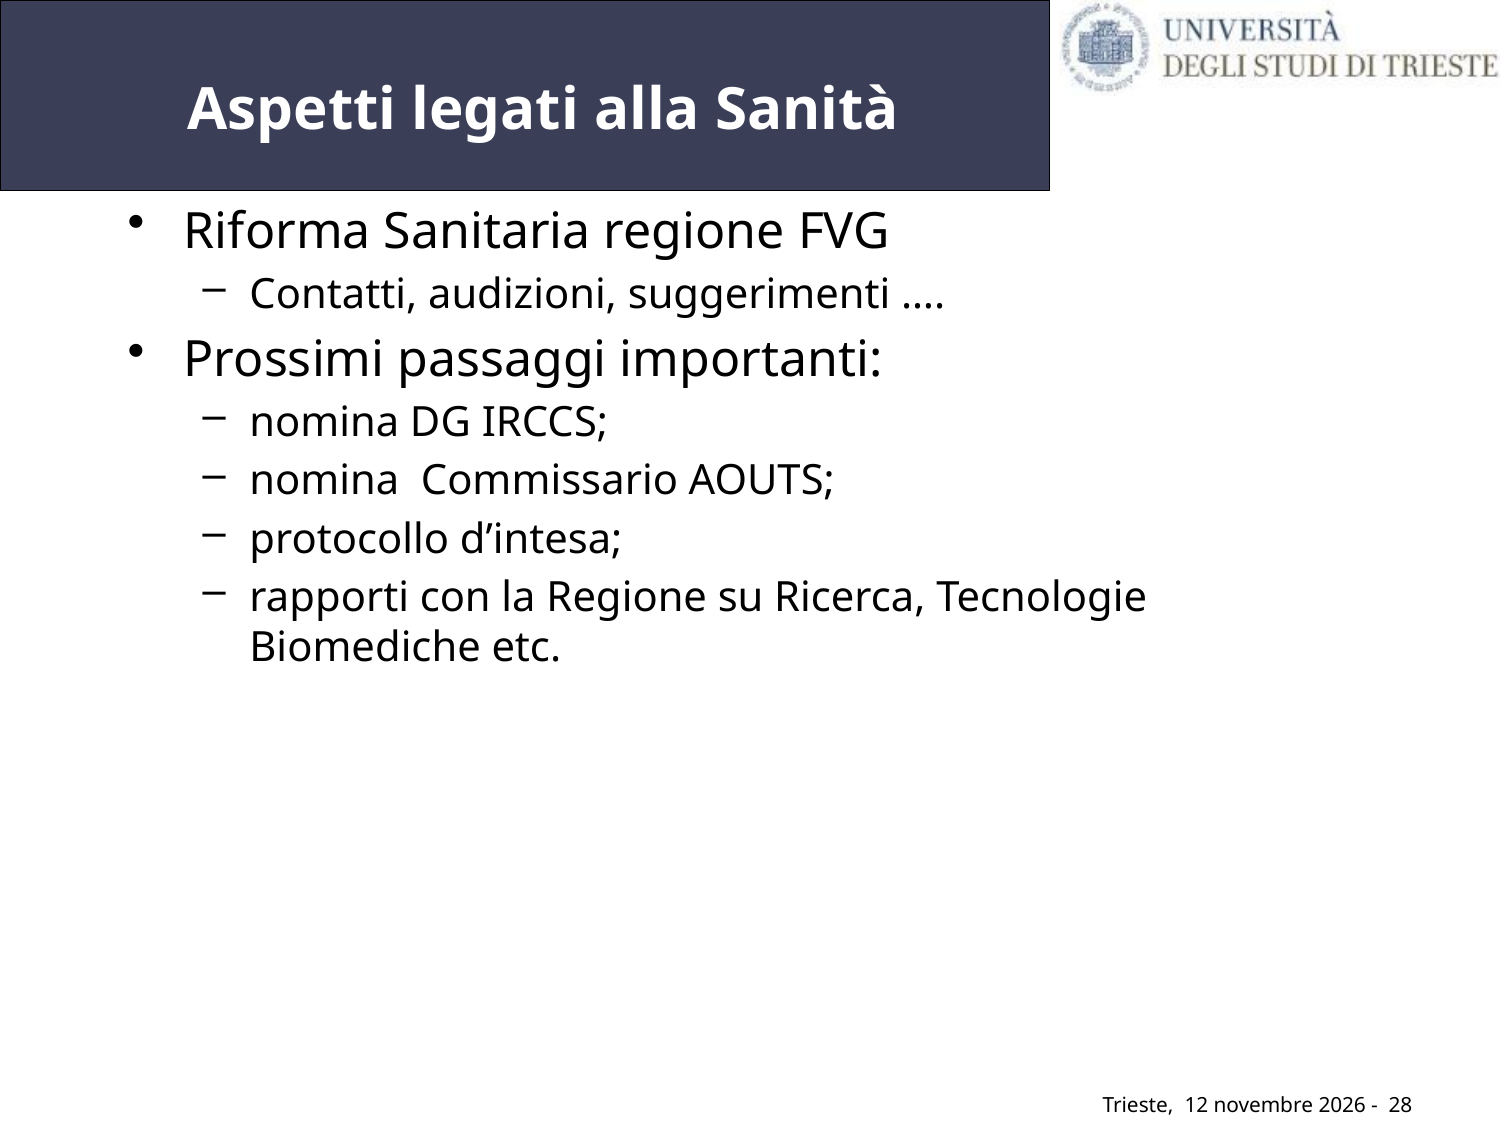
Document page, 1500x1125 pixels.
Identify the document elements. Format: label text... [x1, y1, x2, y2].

title Aspetti legati alla Sanità [37, 41, 1050, 172]
picture [1059, 0, 1500, 96]
list Riforma Sanitaria regione FVG Contatti, audizioni, suggerimenti …. Prossimi passaggi importanti: nomina DG IRCCS; nomina Commissario AOUTS; protocollo d’intesa; rapporti con la Regione su Ricerca, Tecnologie Biomediche etc. [112, 190, 1388, 1018]
